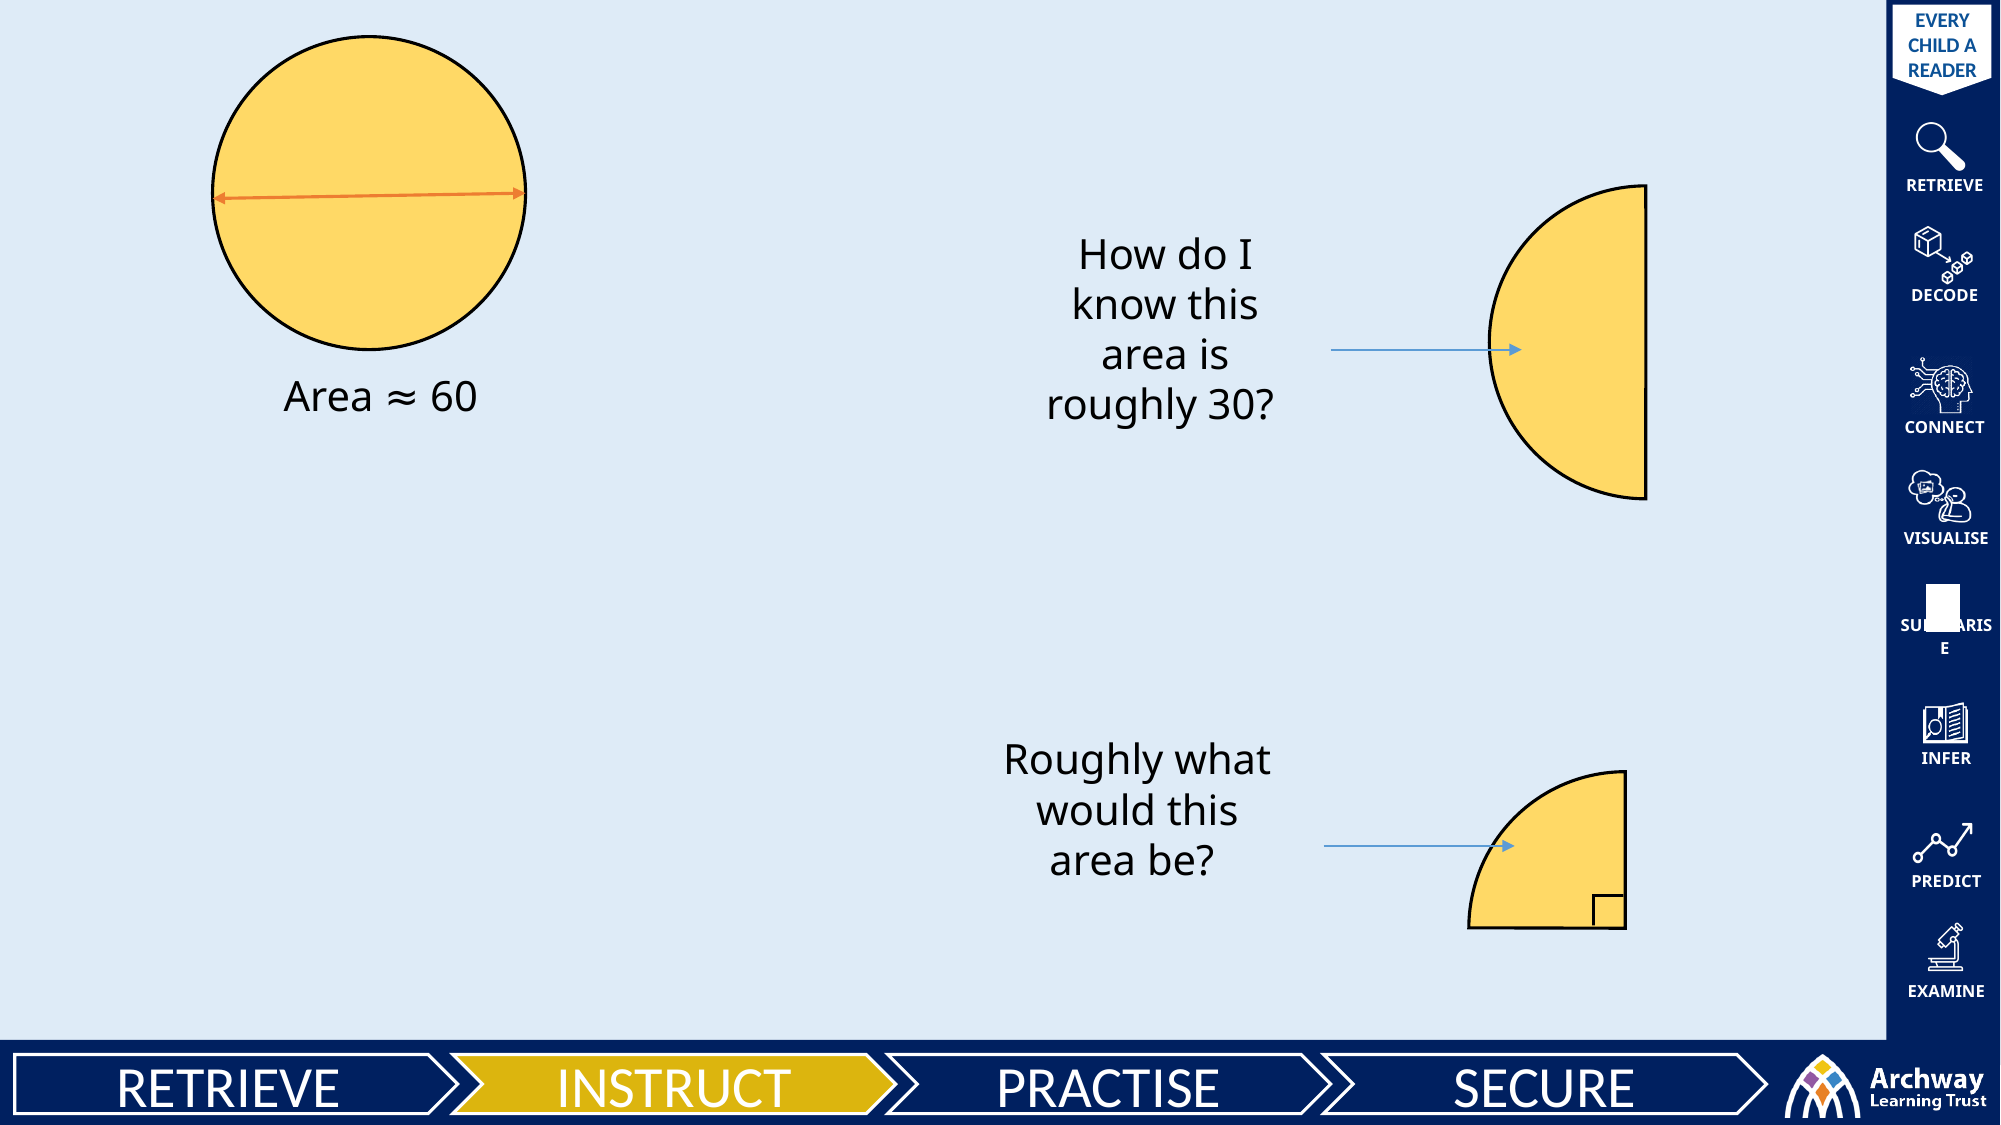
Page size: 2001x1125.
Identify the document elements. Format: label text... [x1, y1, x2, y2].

text_box [211, 35, 527, 351]
picture [1783, 1053, 1987, 1118]
text_box Roughly what would this area be? [980, 725, 1294, 891]
text_box [1488, 184, 1647, 500]
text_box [1468, 771, 1782, 1085]
text_box Area ≈ 60 [268, 362, 493, 428]
text_box How do I know this area is roughly 30? [1008, 220, 1322, 436]
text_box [212, 193, 526, 199]
